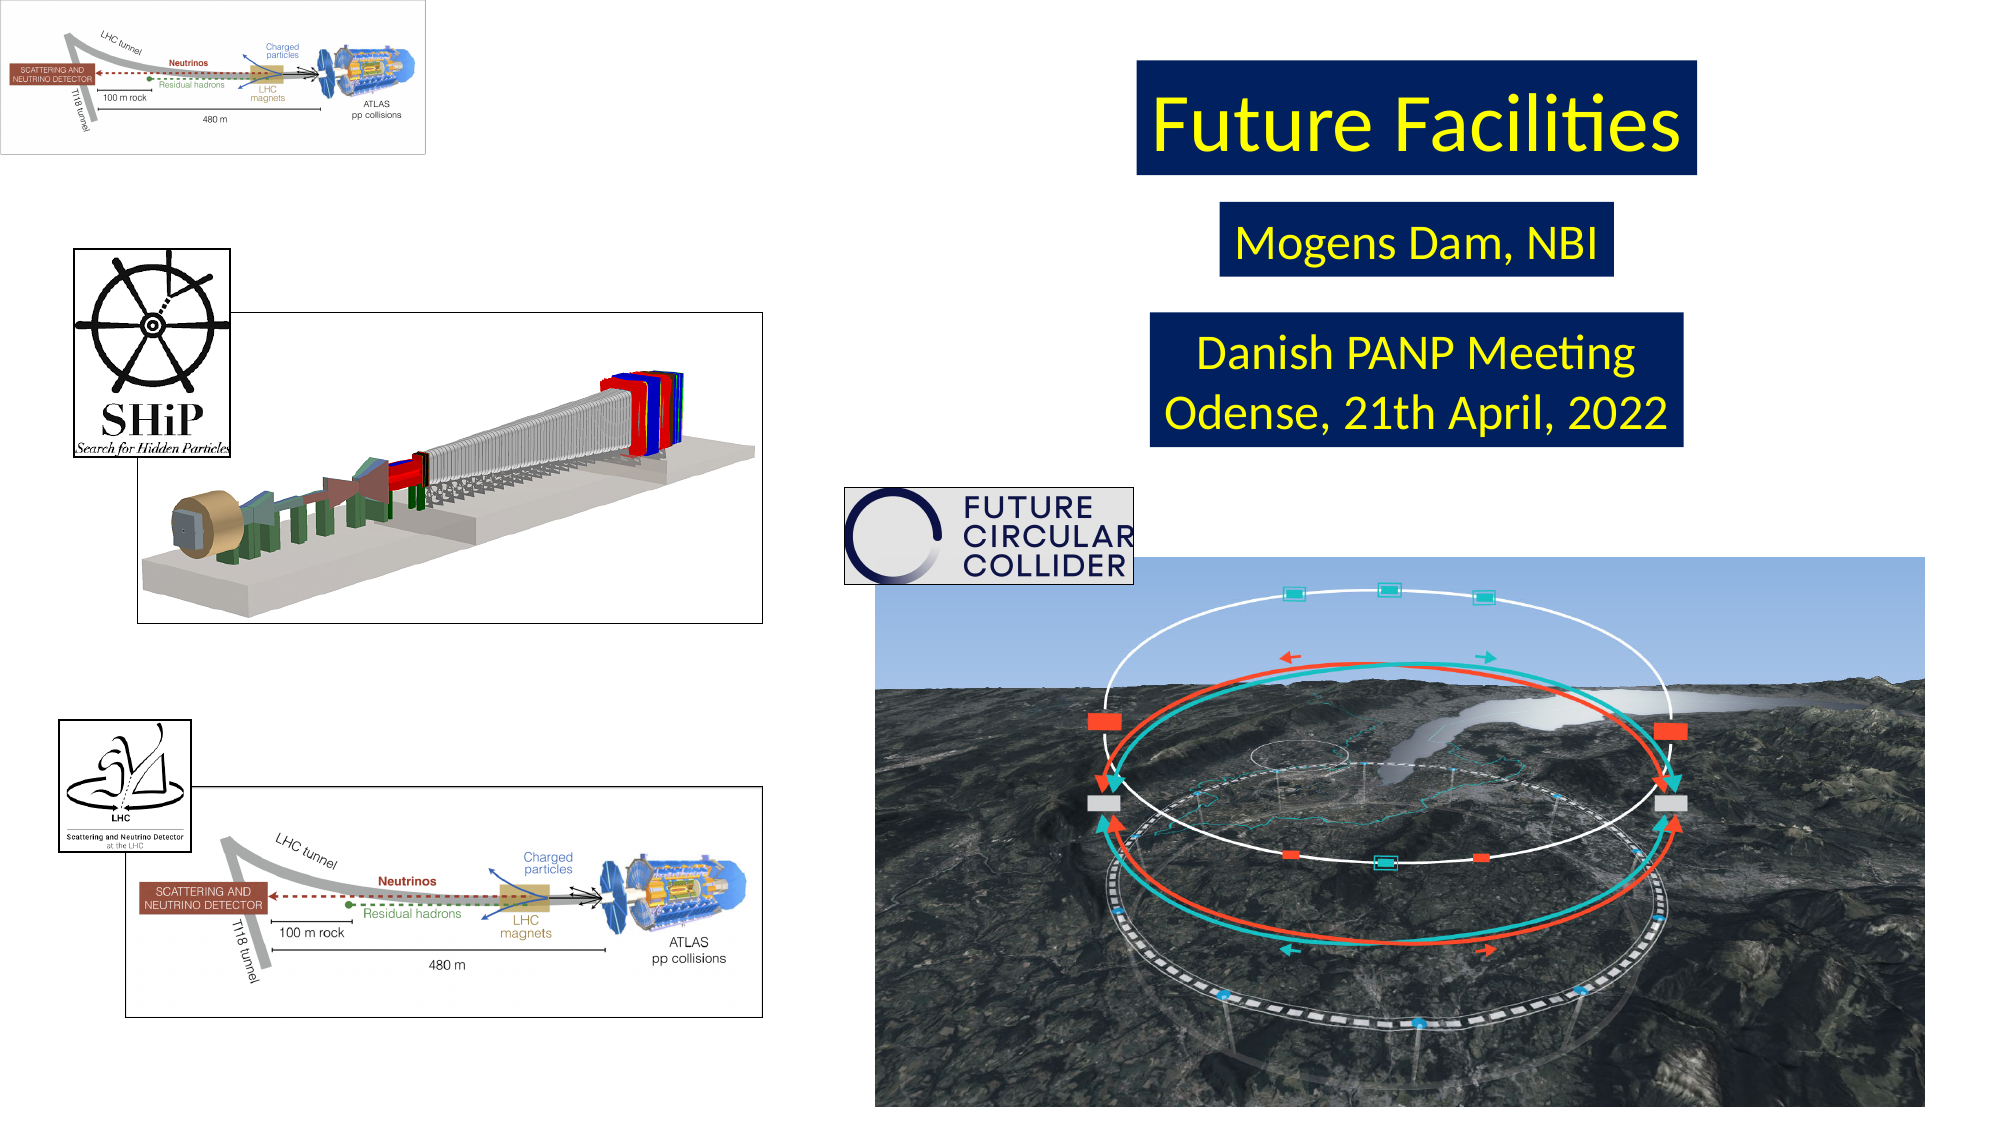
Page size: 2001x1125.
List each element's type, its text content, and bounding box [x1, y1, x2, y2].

text_box Danish PANP Meeting Odense, 21th April, 2022 [1149, 312, 1684, 448]
picture [74, 249, 763, 624]
text_box Future Facilities [1136, 60, 1698, 176]
picture [844, 487, 1926, 1107]
picture [0, 0, 426, 155]
text_box Mogens Dam, NBI [1219, 201, 1614, 277]
picture [59, 721, 763, 1018]
